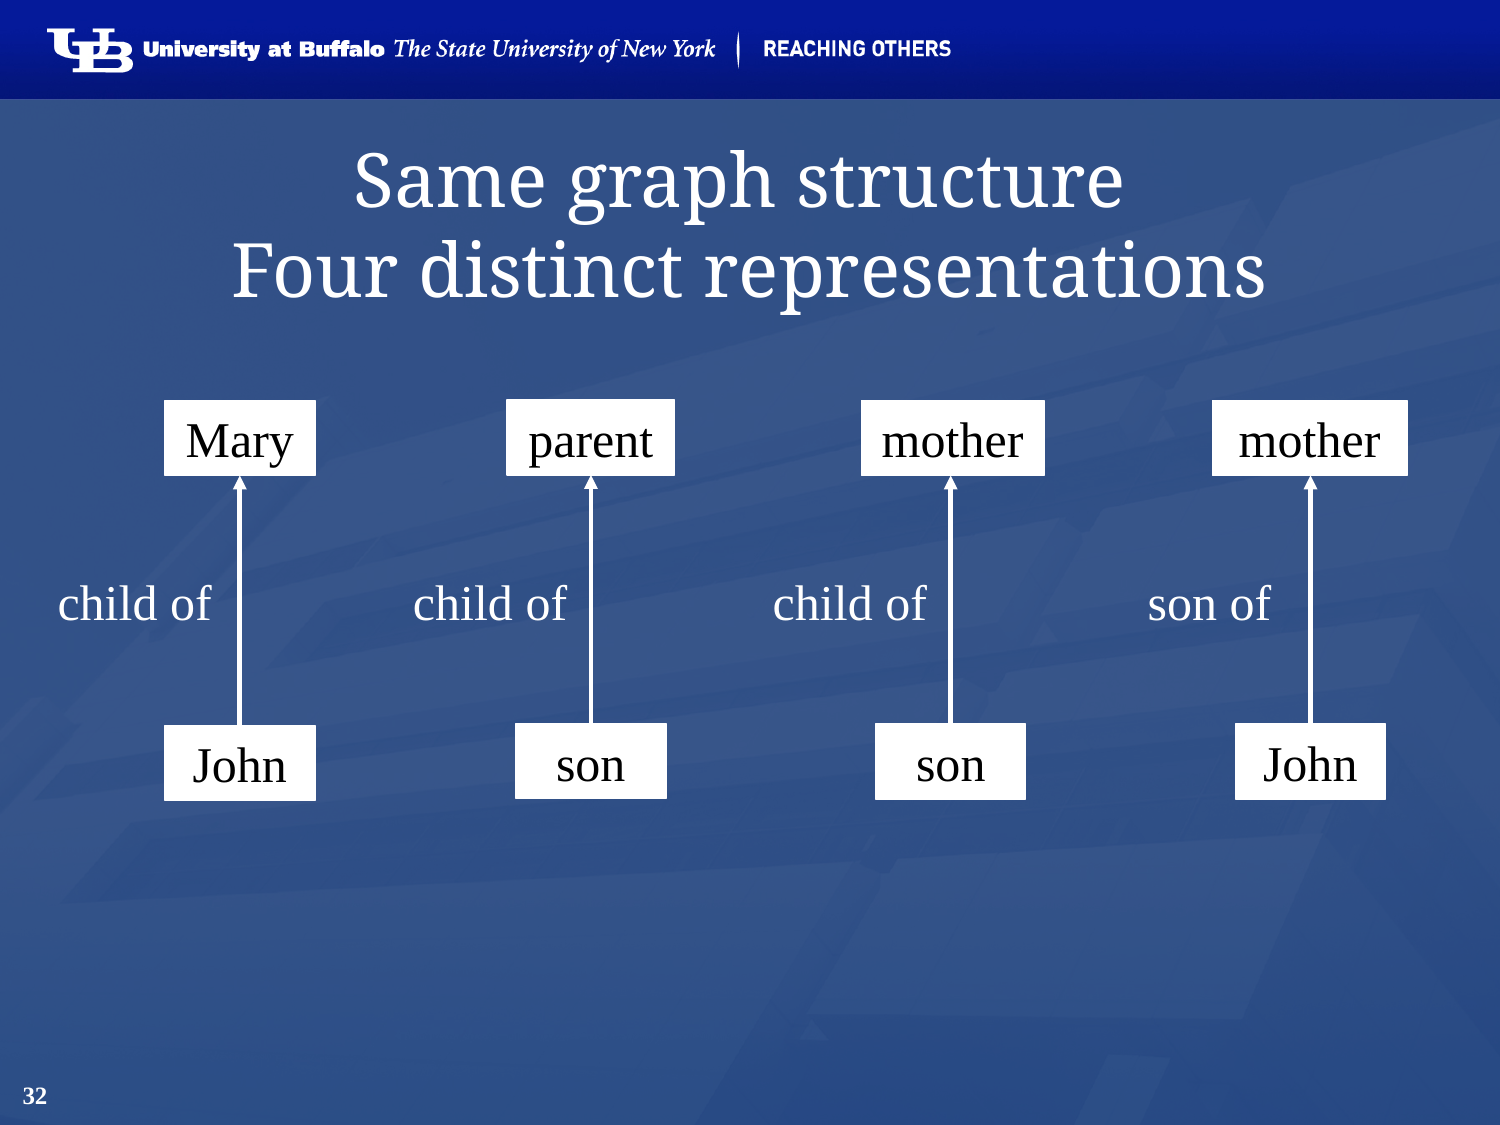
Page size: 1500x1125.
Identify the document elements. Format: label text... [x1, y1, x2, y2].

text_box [37, 399, 1408, 801]
slide_number 32 [0, 1064, 63, 1125]
title Same graph structure Four distinct representations [37, 125, 1463, 250]
picture [0, 0, 1500, 99]
